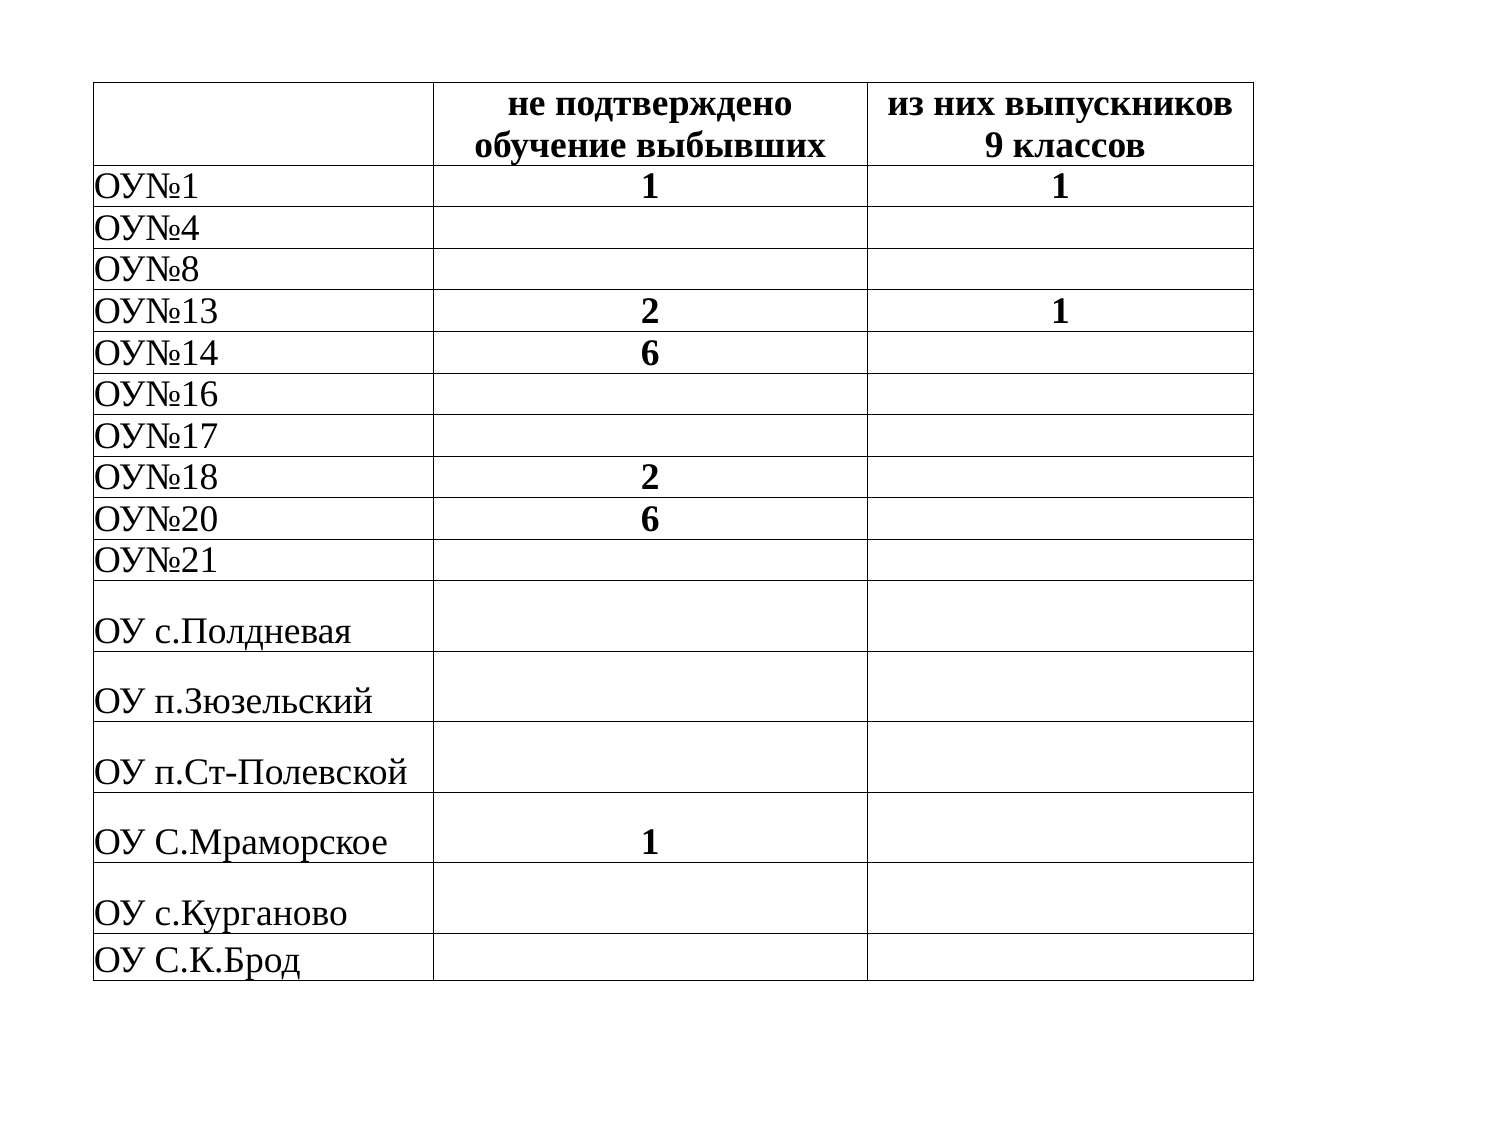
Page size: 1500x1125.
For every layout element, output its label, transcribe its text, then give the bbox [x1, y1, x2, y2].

table_cell [868, 207, 1253, 248]
table_cell ОУ№18 [94, 457, 433, 497]
table_cell ОУ с.Полдневая [94, 581, 433, 651]
table_cell [868, 722, 1253, 792]
table_cell ОУ С.К.Брод [94, 934, 433, 980]
table_cell [868, 374, 1253, 414]
table_cell 1 [434, 793, 867, 862]
table_cell ОУ№17 [94, 415, 433, 456]
table_cell 2 [434, 290, 867, 331]
table_cell [868, 581, 1253, 651]
table_cell [434, 540, 867, 580]
table_cell [434, 863, 867, 933]
table_cell [434, 207, 867, 248]
table_cell [868, 793, 1253, 862]
table_cell [434, 722, 867, 792]
table_cell ОУ№14 [94, 332, 433, 373]
table_cell [868, 934, 1253, 980]
table_cell [868, 457, 1253, 497]
table_cell ОУ№8 [94, 249, 433, 289]
table_cell ОУ№4 [94, 207, 433, 248]
table_cell ОУ с.Курганово [94, 863, 433, 933]
table_cell 2 [434, 457, 867, 497]
table_header не подтверждено обучение выбывших [434, 83, 867, 165]
table_cell [434, 934, 867, 980]
table_cell [434, 249, 867, 289]
table_cell [868, 332, 1253, 373]
table_cell [434, 415, 867, 456]
table_cell 1 [868, 166, 1253, 206]
table_cell 1 [434, 166, 867, 206]
table_cell [868, 249, 1253, 289]
table_cell 6 [434, 498, 867, 539]
table_cell ОУ№16 [94, 374, 433, 414]
table_cell ОУ№20 [94, 498, 433, 539]
table_cell [434, 374, 867, 414]
table_cell ОУ№13 [94, 290, 433, 331]
table_cell [868, 863, 1253, 933]
table_cell [868, 652, 1253, 721]
table_cell 1 [868, 290, 1253, 331]
table_cell [434, 581, 867, 651]
table_cell ОУ№21 [94, 540, 433, 580]
table_cell ОУ п.Ст-Полевской [94, 722, 433, 792]
table_header из них выпускников 9 классов [868, 83, 1253, 165]
table_cell ОУ С.Мраморское [94, 793, 433, 862]
table_cell [434, 652, 867, 721]
table_cell [868, 498, 1253, 539]
table_cell 6 [434, 332, 867, 373]
table_cell [868, 415, 1253, 456]
table_header [94, 83, 433, 165]
table_cell [868, 540, 1253, 580]
table_cell ОУ п.Зюзельский [94, 652, 433, 721]
table_cell ОУ№1 [94, 166, 433, 206]
